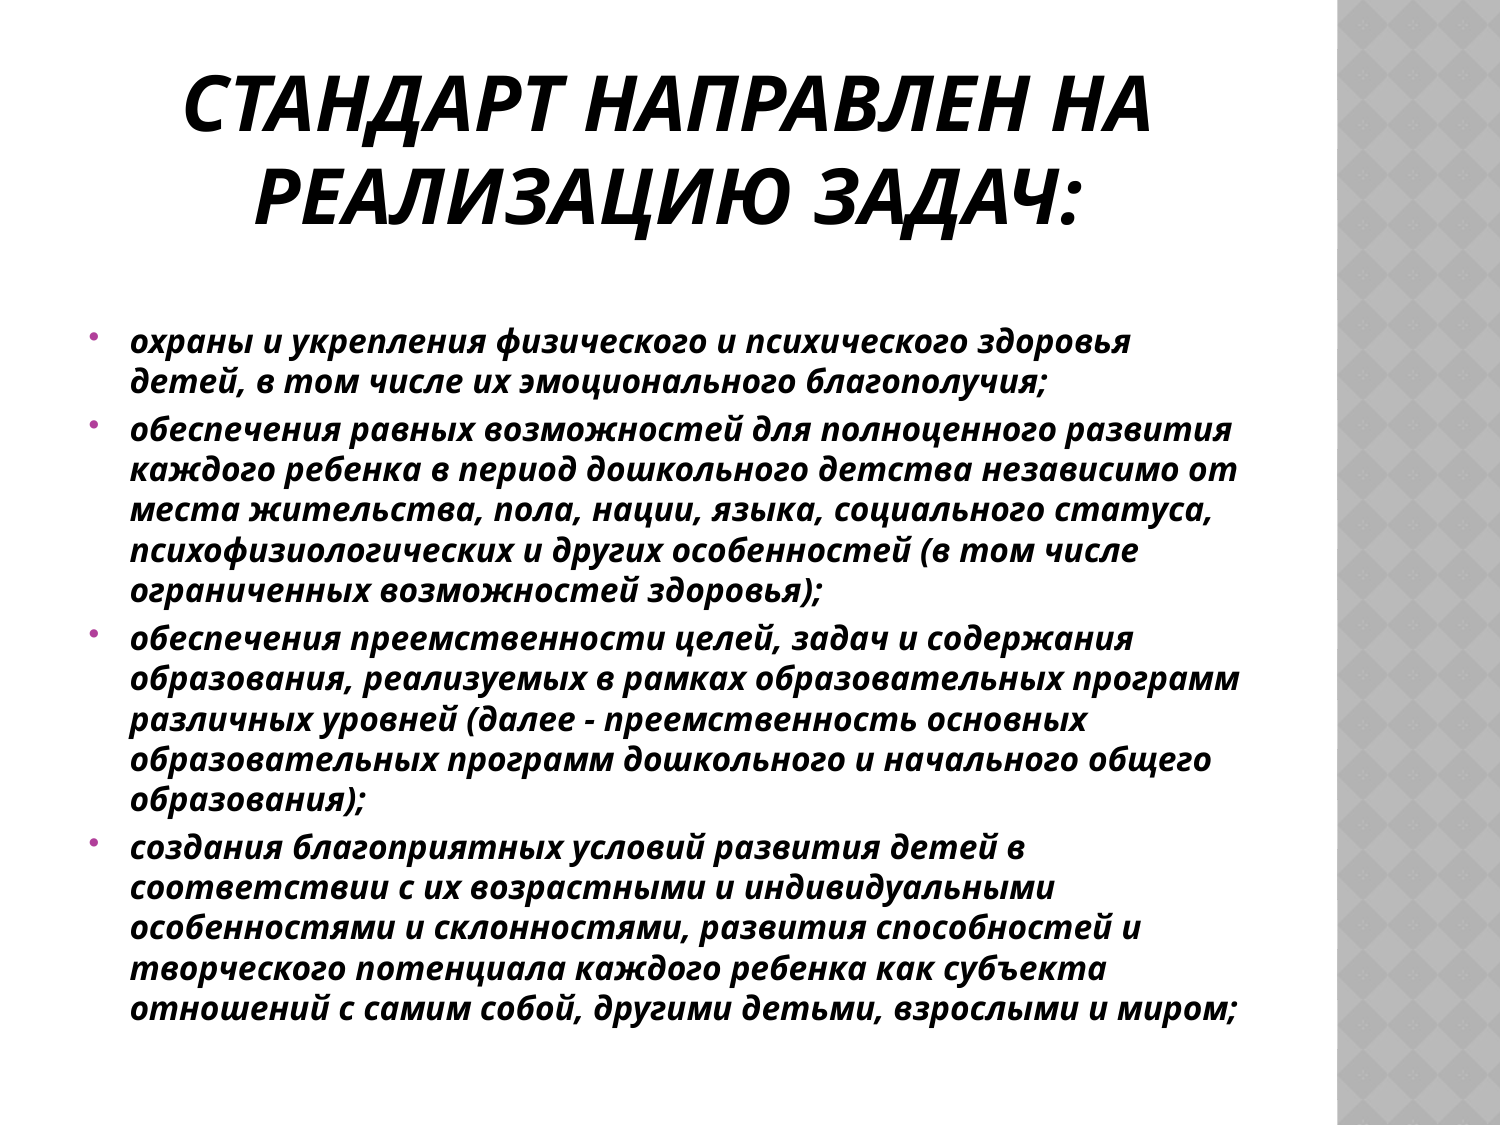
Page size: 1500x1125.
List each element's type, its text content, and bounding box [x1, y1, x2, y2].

title СТАНДАРТ НАПРАВЛЕН НА РЕАЛИЗАЦИЮ ЗАДАЧ: [75, 52, 1263, 240]
list охраны и укрепления физического и психического здоровья детей, в том числе их эмоционального благополучия; обеспечения равных возможностей для полноценного развития каждого ребенка в период дошкольного детства независимо от места жительства, пола, нации, языка, социального статуса, психофизиологических и других особенностей (в том числе ограниченных возможностей здоровья); обеспечения преемственности целей, задач и содержания образования, реализуемых в рамках образовательных программ различных уровней (далее - преемственность основных образовательных программ дошкольного и начального общего образования); создания благоприятных условий развития детей в соответствии с их возрастными и индивидуальными особенностями и склонностями, развития способностей и творческого потенциала каждого ребенка как субъекта отношений с самим собой, другими детьми, взрослыми и миром; [75, 264, 1263, 1059]
